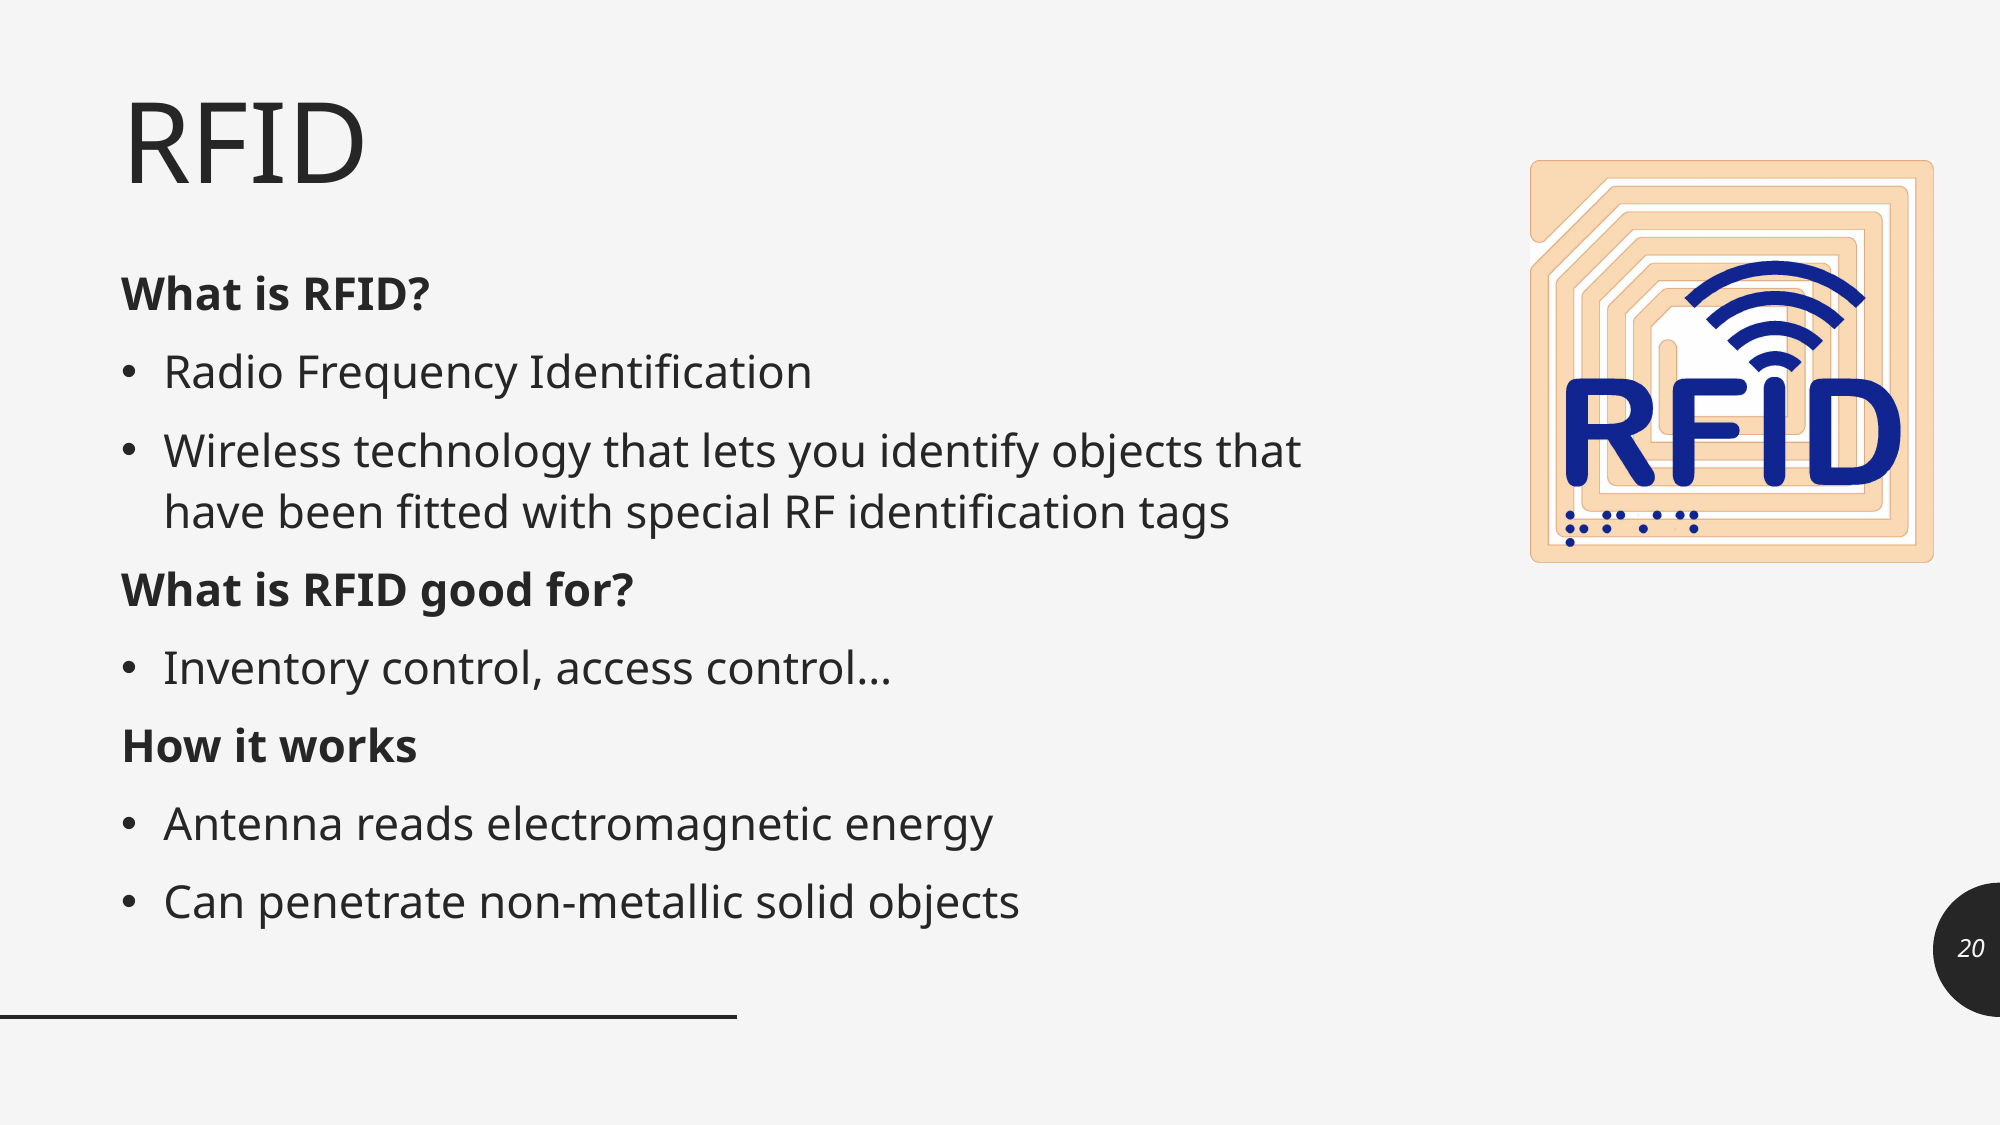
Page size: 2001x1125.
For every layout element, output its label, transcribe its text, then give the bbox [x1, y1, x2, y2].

slide_number 20 [1933, 919, 2000, 980]
title RFID [106, 78, 1808, 252]
list What is RFID? Radio Frequency Identification Wireless technology that lets you identify objects that have been fitted with special RF identification tags What is RFID good for? Inventory control, access control… How it works Antenna reads electromagnetic energy Can penetrate non-metallic solid objects [106, 251, 1343, 980]
picture [1530, 160, 1934, 563]
